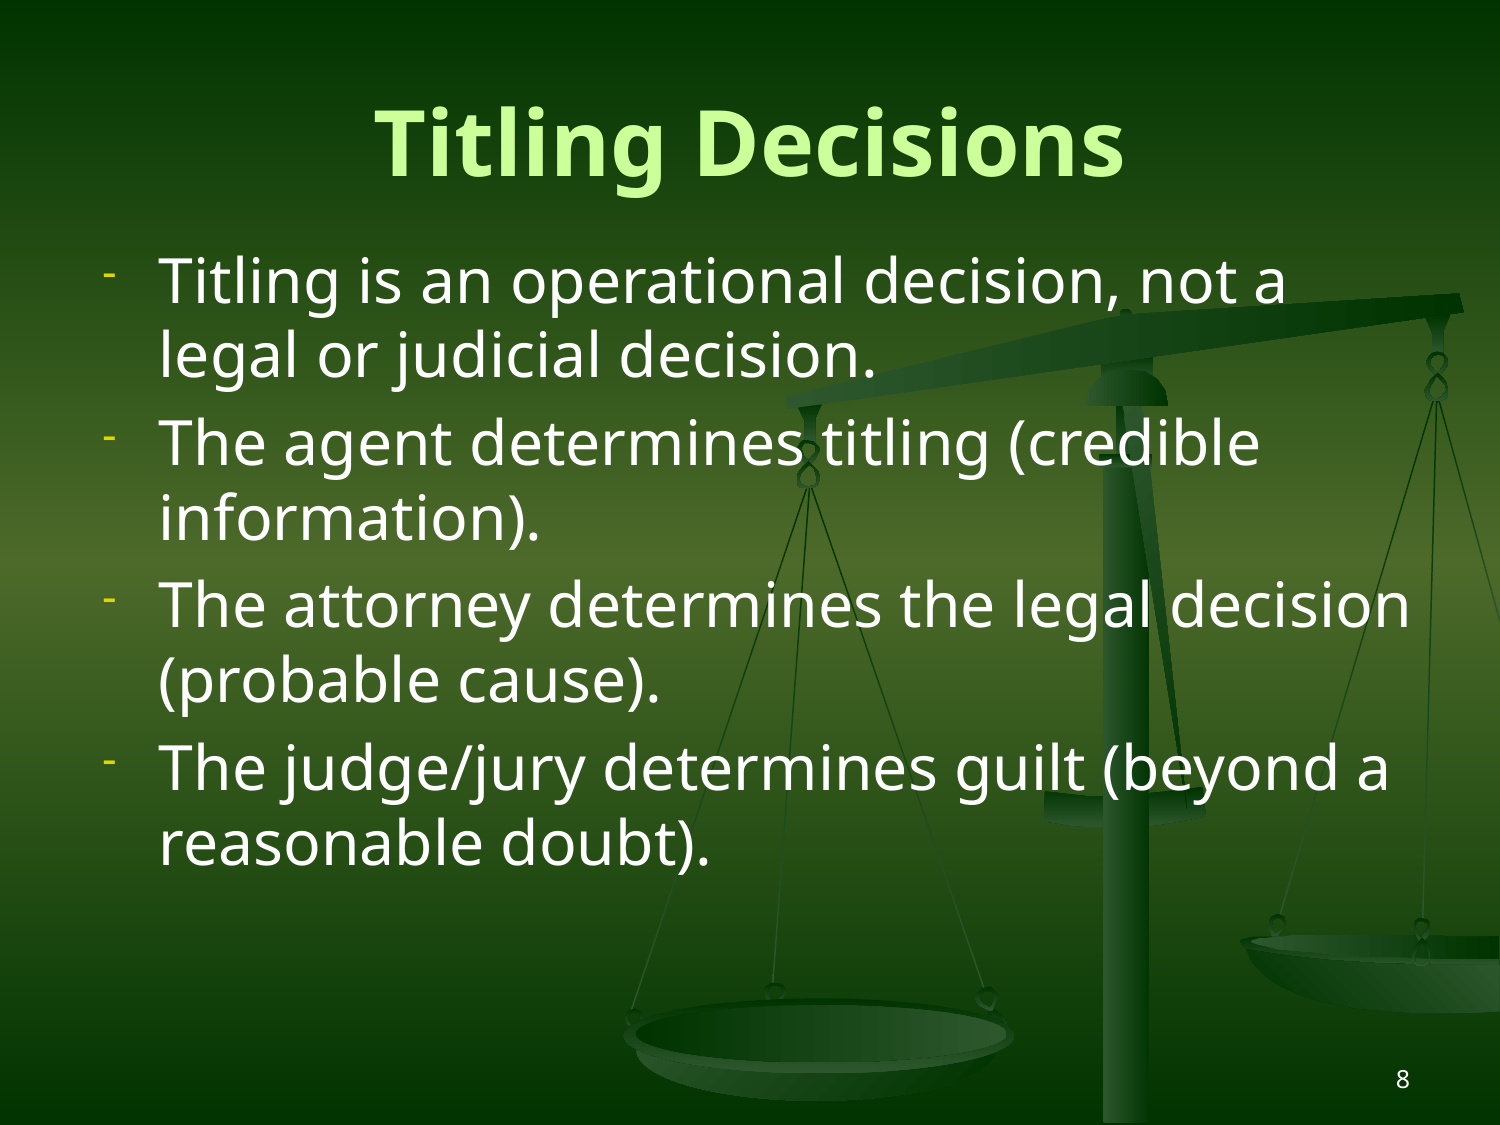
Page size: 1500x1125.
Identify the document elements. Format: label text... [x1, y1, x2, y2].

slide_number 8 [1074, 1029, 1426, 1106]
list Titling is an operational decision, not a legal or judicial decision. The agent determines titling (credible information). The attorney determines the legal decision (probable cause). The judge/jury determines guilt (beyond a reasonable doubt). [87, 232, 1438, 1066]
title Titling Decisions [74, 45, 1426, 234]
